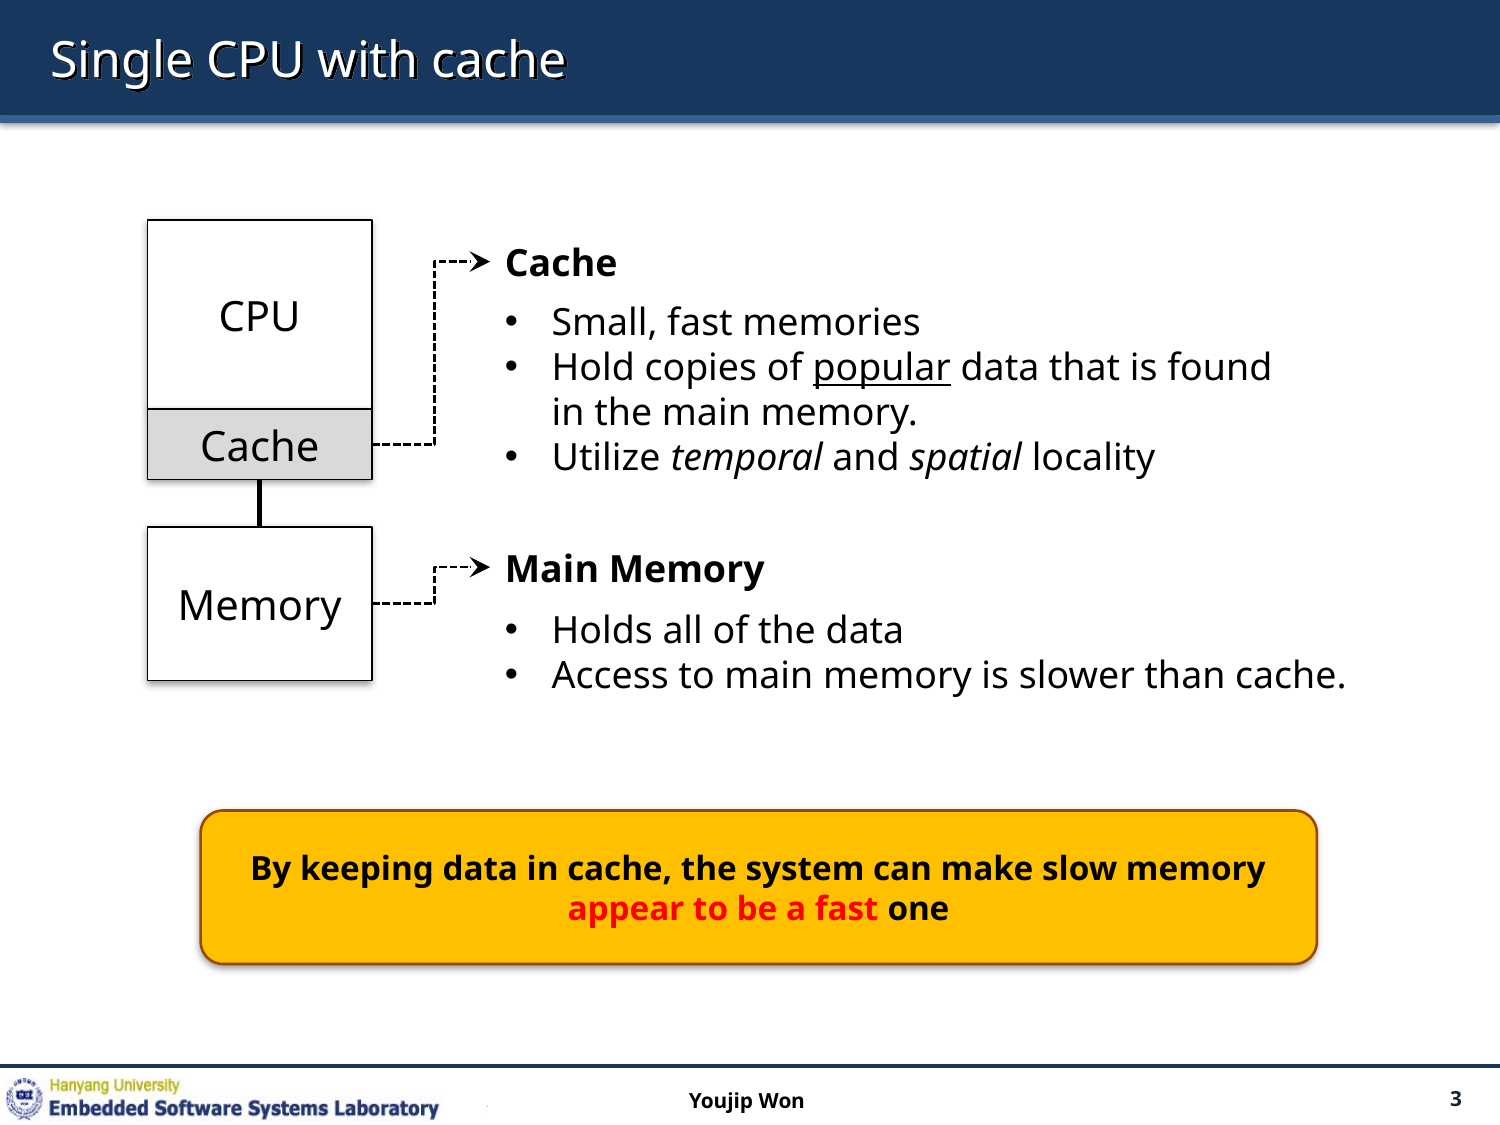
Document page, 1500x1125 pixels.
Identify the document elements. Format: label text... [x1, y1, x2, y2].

text_box CPU [144, 217, 375, 405]
text_box Cache [490, 231, 671, 292]
picture [6, 1078, 488, 1122]
slide_number 3 [1306, 1081, 1483, 1118]
text_box Holds all of the data Access to main memory is slower than cache. [490, 598, 1388, 703]
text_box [371, 567, 491, 605]
text_box By keeping data in cache, the system can make slow memory appear to be a fast one [197, 807, 1321, 968]
title Single CPU with cache [34, 8, 1477, 106]
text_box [371, 261, 491, 445]
text_box Main Memory [490, 537, 869, 597]
text_box Memory [144, 524, 375, 684]
text_box Small, fast memories Hold copies of popular data that is found in the main memory. Utilize temporal and spatial locality [490, 290, 1306, 486]
footer Youjip Won [497, 1079, 997, 1117]
text_box Cache [144, 406, 375, 483]
